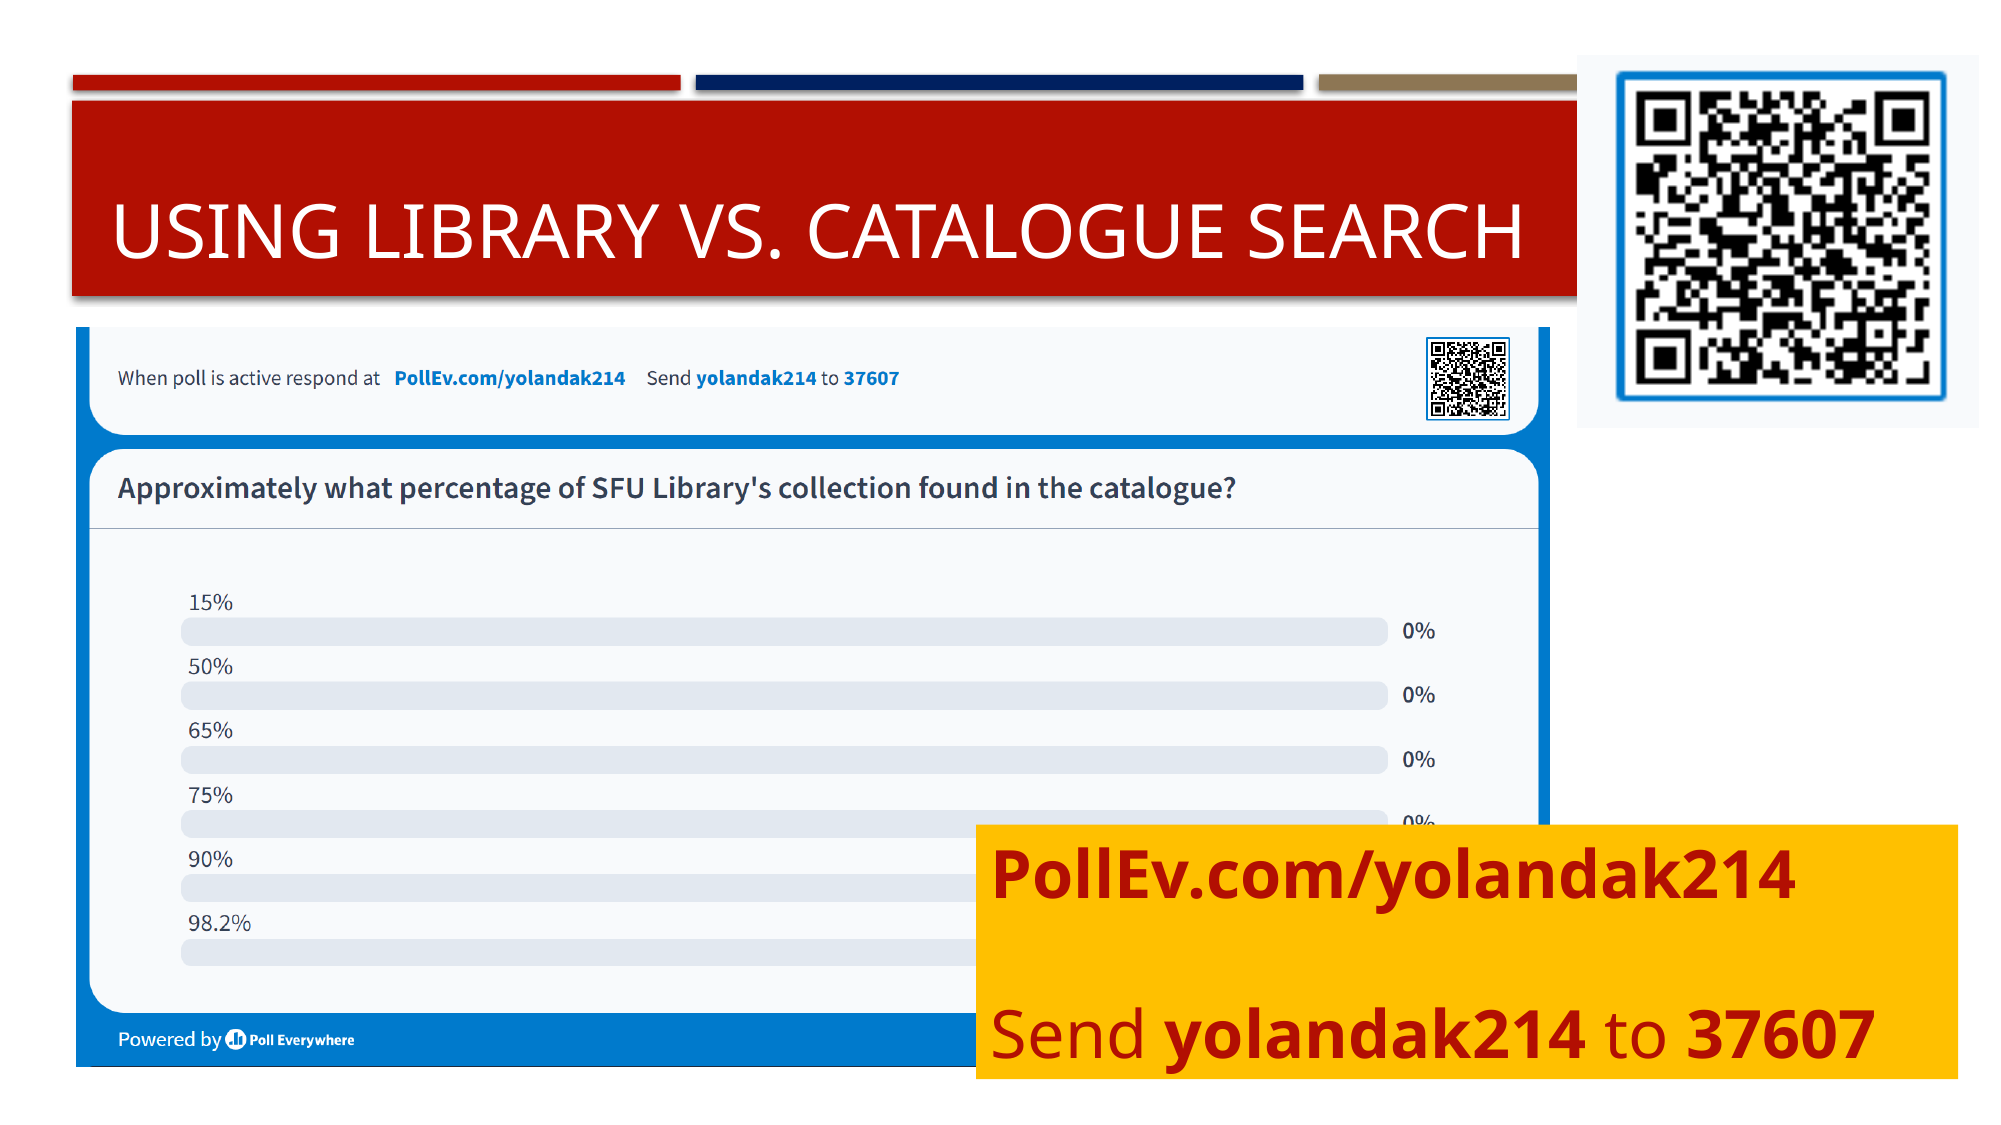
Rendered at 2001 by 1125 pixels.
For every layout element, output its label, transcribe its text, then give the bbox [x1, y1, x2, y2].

title Using library vs. Catalogue search [95, 115, 1571, 282]
text_box PollEv.com/yolandak214 Send yolandak214 to 37607 [976, 824, 1959, 1080]
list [75, 326, 1550, 1067]
picture [1576, 54, 1979, 428]
